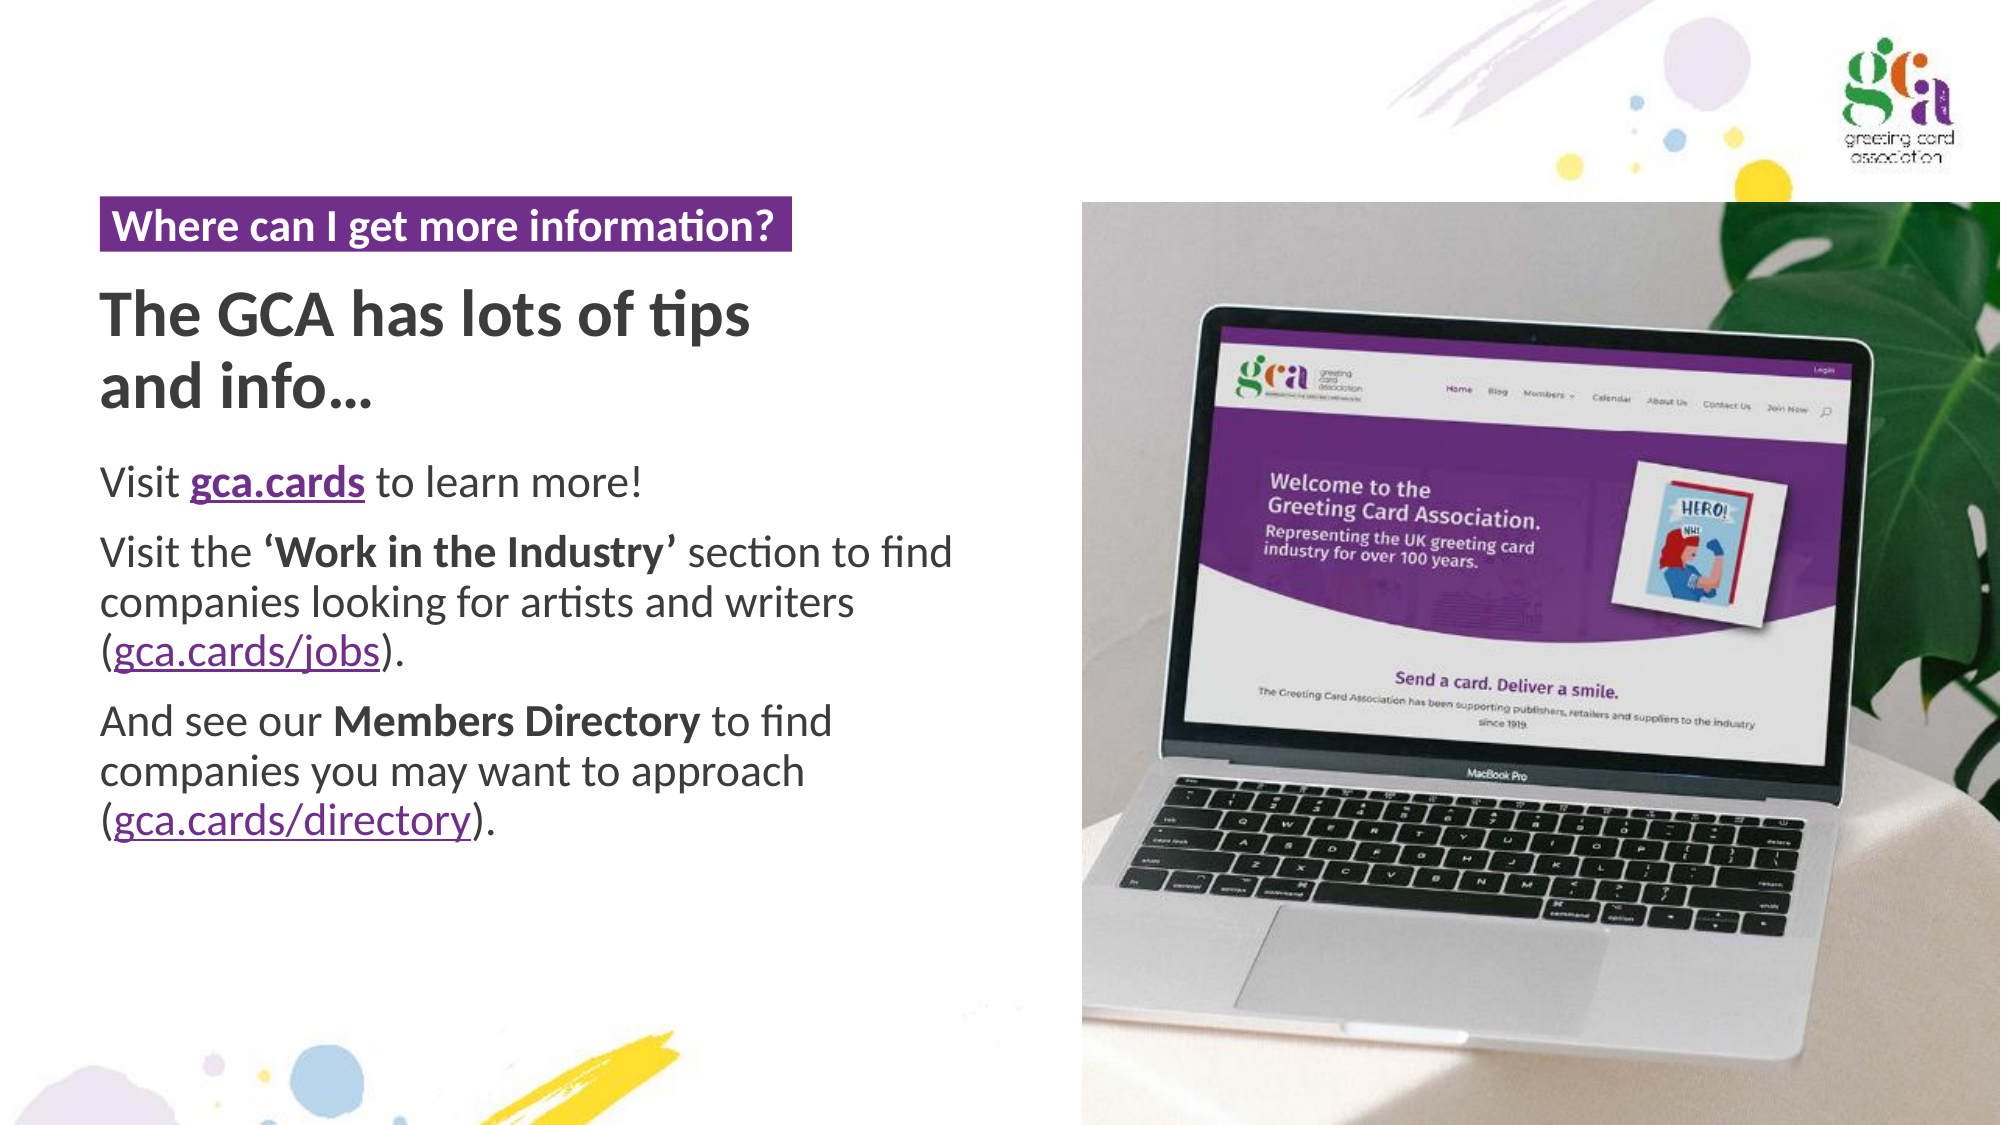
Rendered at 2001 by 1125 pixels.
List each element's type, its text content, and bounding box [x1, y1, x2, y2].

list Visit gca.cards to learn more! Visit the ‘Work in the Industry’ section to find companies looking for artists and writers (gca.cards/jobs). And see our Members Directory to find companies you may want to approach (gca.cards/directory). [99, 457, 980, 1061]
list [1082, 202, 2000, 1125]
text_box Where can I get more information? [99, 196, 792, 252]
picture [0, 0, 2001, 1125]
title The GCA has lots of tips and info… [99, 279, 834, 425]
